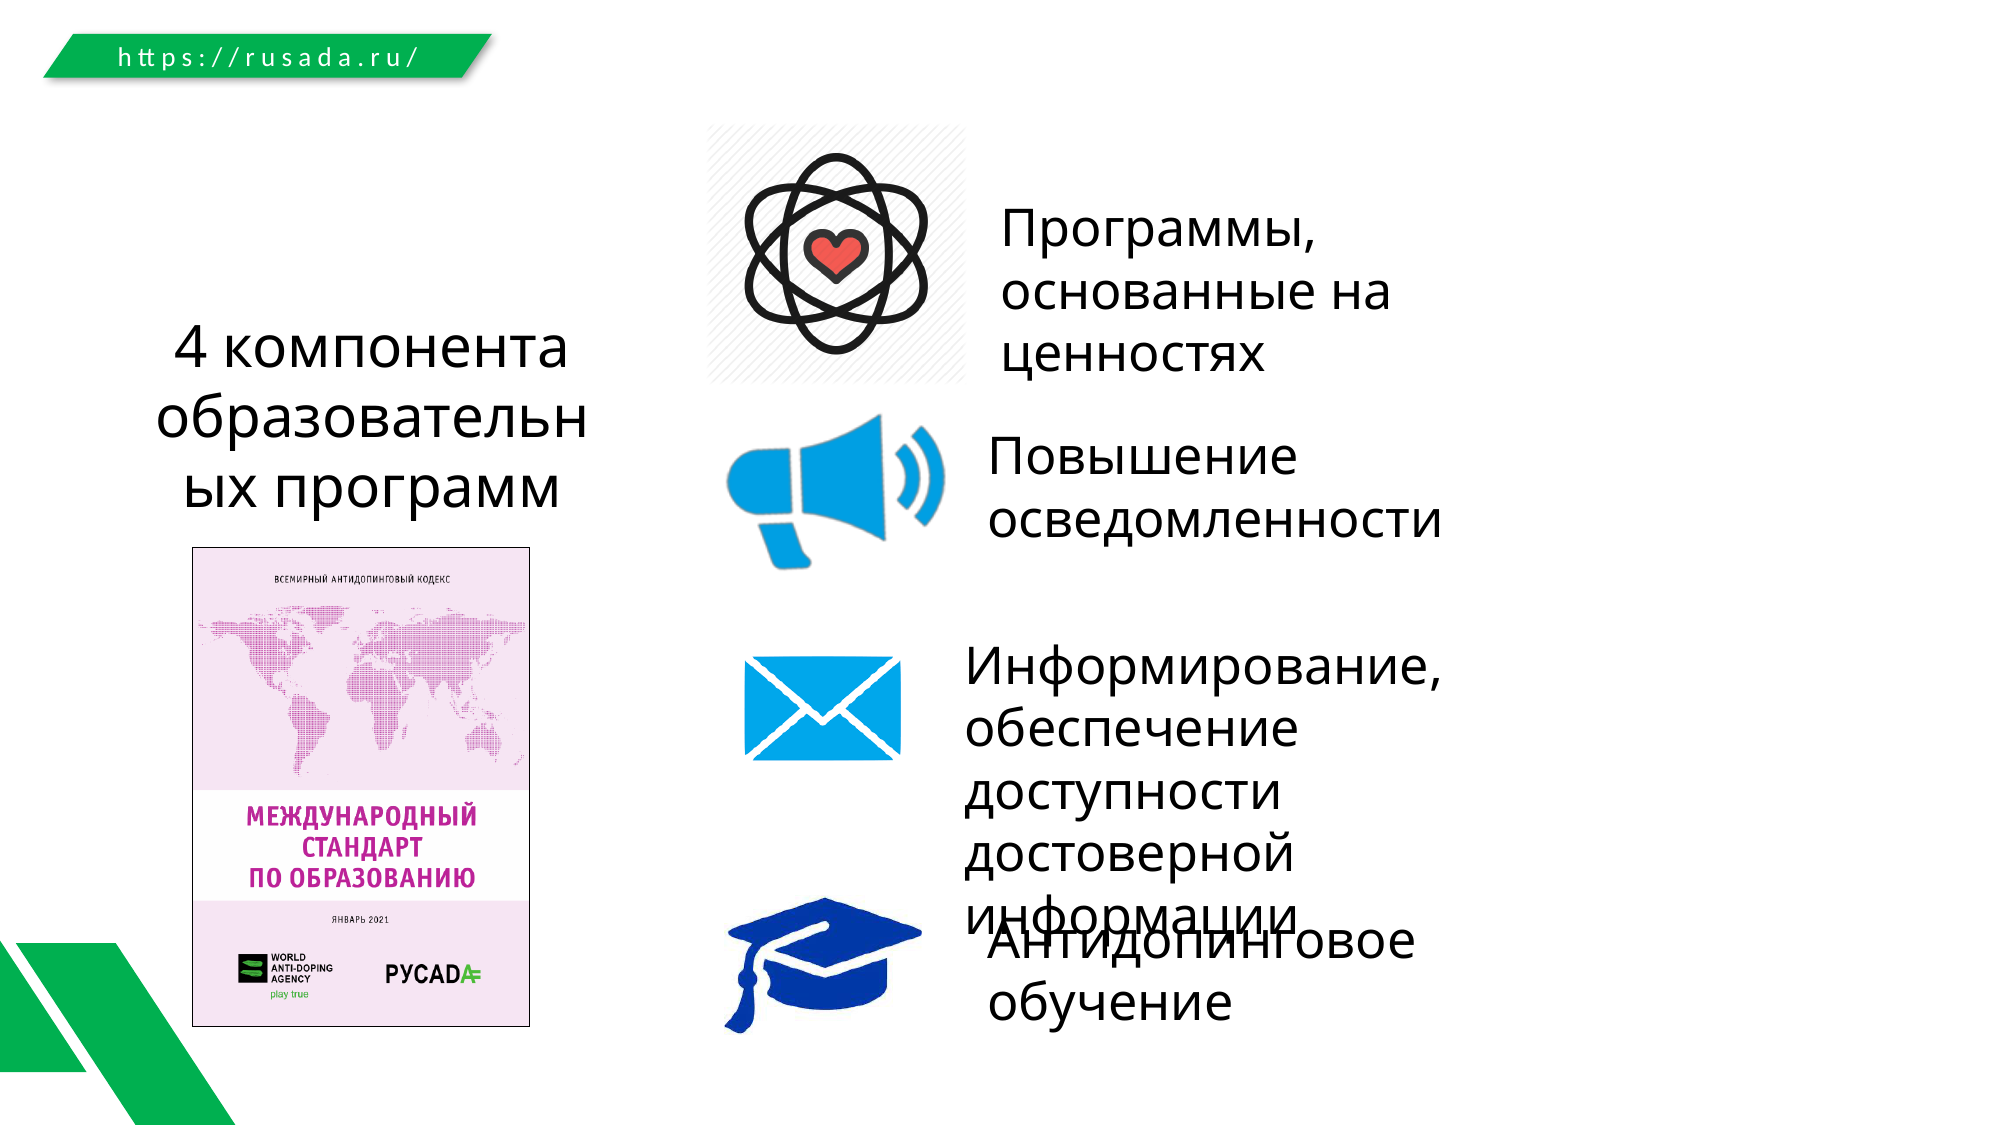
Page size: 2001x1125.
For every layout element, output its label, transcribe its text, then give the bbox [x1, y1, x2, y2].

text_box Информирование, обеспечение доступности достоверной информации [956, 624, 1606, 953]
picture [672, 122, 1000, 806]
text_box Программы, основанные на ценностях [993, 187, 1615, 390]
text_box 4 компонента образовательных программ [141, 301, 603, 527]
picture [724, 866, 922, 1064]
text_box Антидопинговое обучение [979, 898, 1497, 1039]
text_box Повышение осведомленности [1000, 415, 1497, 556]
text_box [42, 33, 492, 78]
picture [192, 547, 530, 1026]
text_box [0, 890, 236, 1125]
